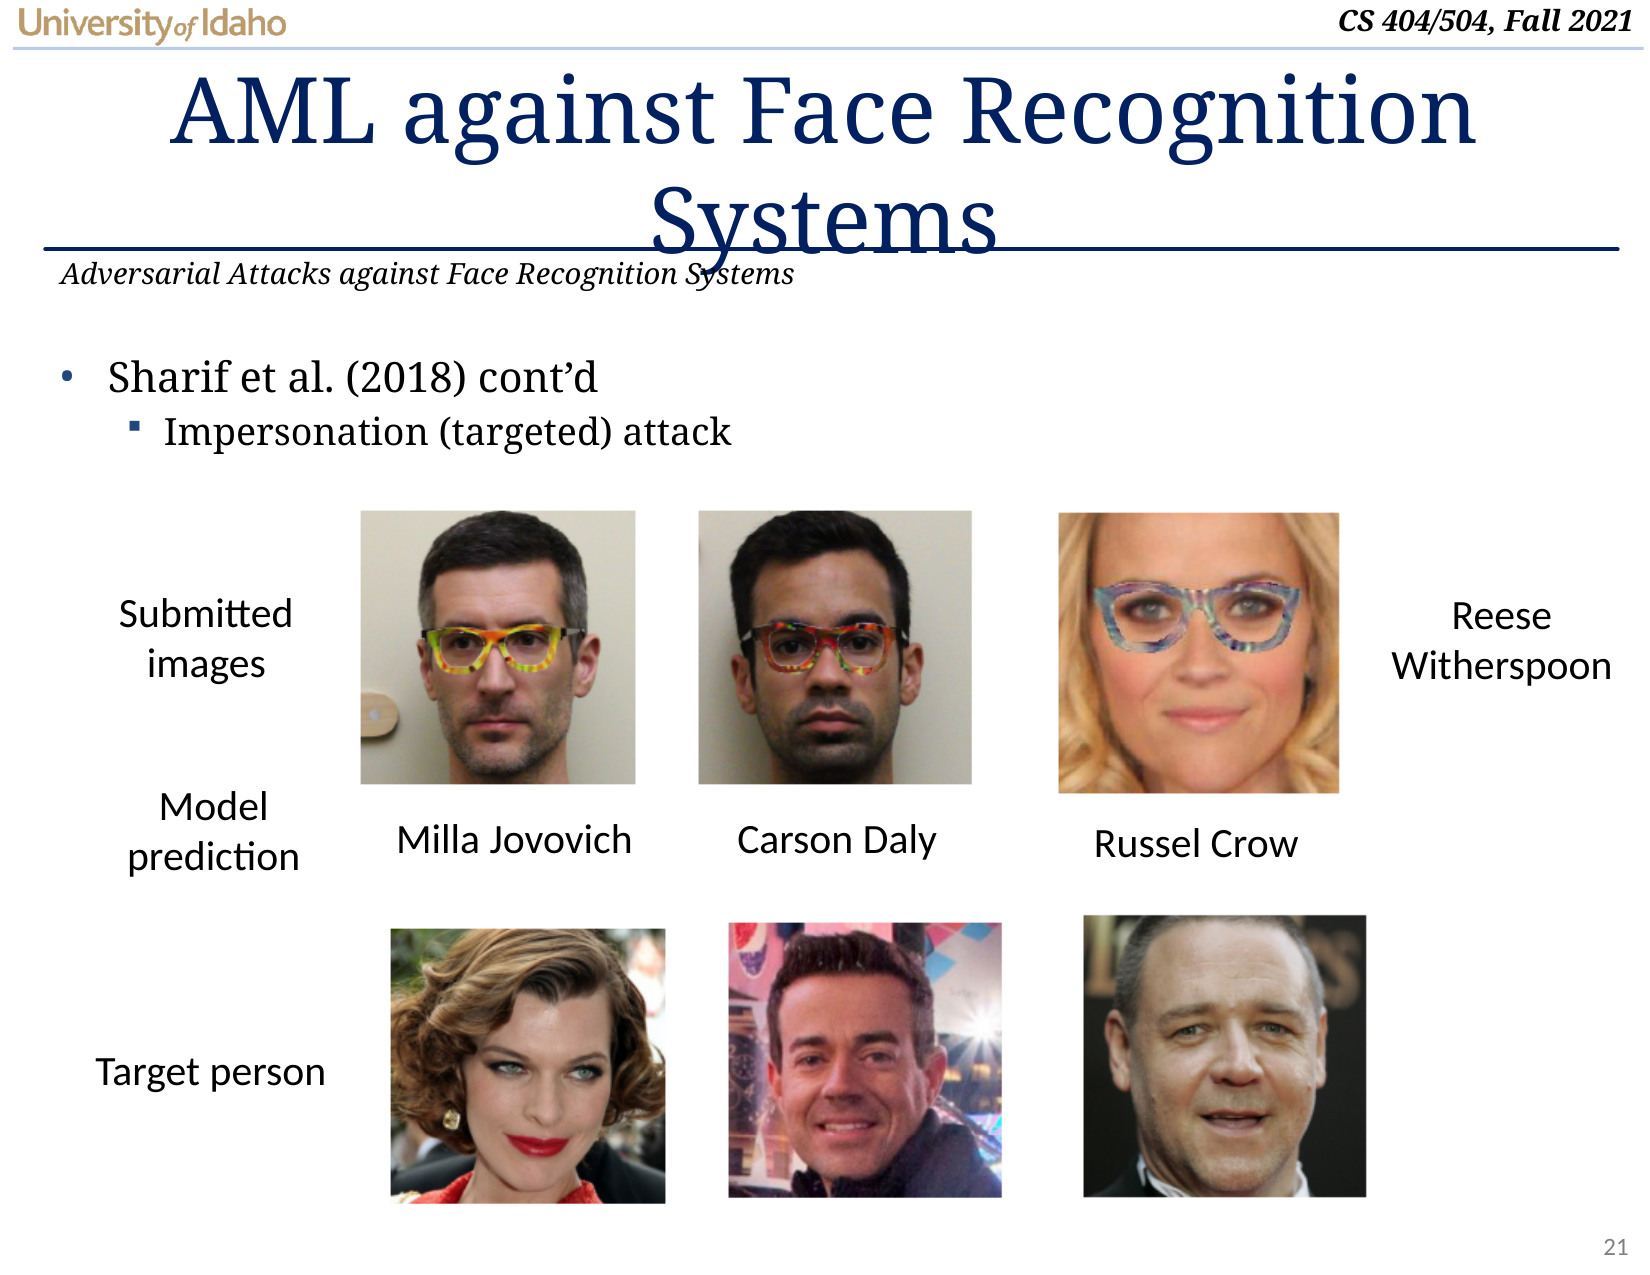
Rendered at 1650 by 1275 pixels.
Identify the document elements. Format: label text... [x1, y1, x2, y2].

text_box Model prediction [95, 771, 332, 887]
text_box Milla Jovovich [349, 804, 671, 870]
text_box Submitted images [88, 578, 325, 694]
text_box Target person [45, 1036, 370, 1101]
picture [709, 920, 1018, 1204]
title AML against Face Recognition Systems [0, 75, 1650, 248]
list Sharif et al. (2018) cont’d Impersonation (targeted) attack [45, 342, 1618, 1224]
picture [1079, 908, 1374, 1205]
text_box Reese Witherspoon [1367, 580, 1640, 695]
picture [671, 493, 988, 790]
text_box Russel Crow [1030, 808, 1362, 874]
picture [346, 493, 667, 797]
list Adversarial Attacks against Face Recognition Systems [45, 247, 1062, 306]
text_box Carson Daly [671, 804, 1003, 870]
picture [1046, 505, 1362, 805]
picture [375, 917, 683, 1210]
picture [19, 8, 286, 46]
